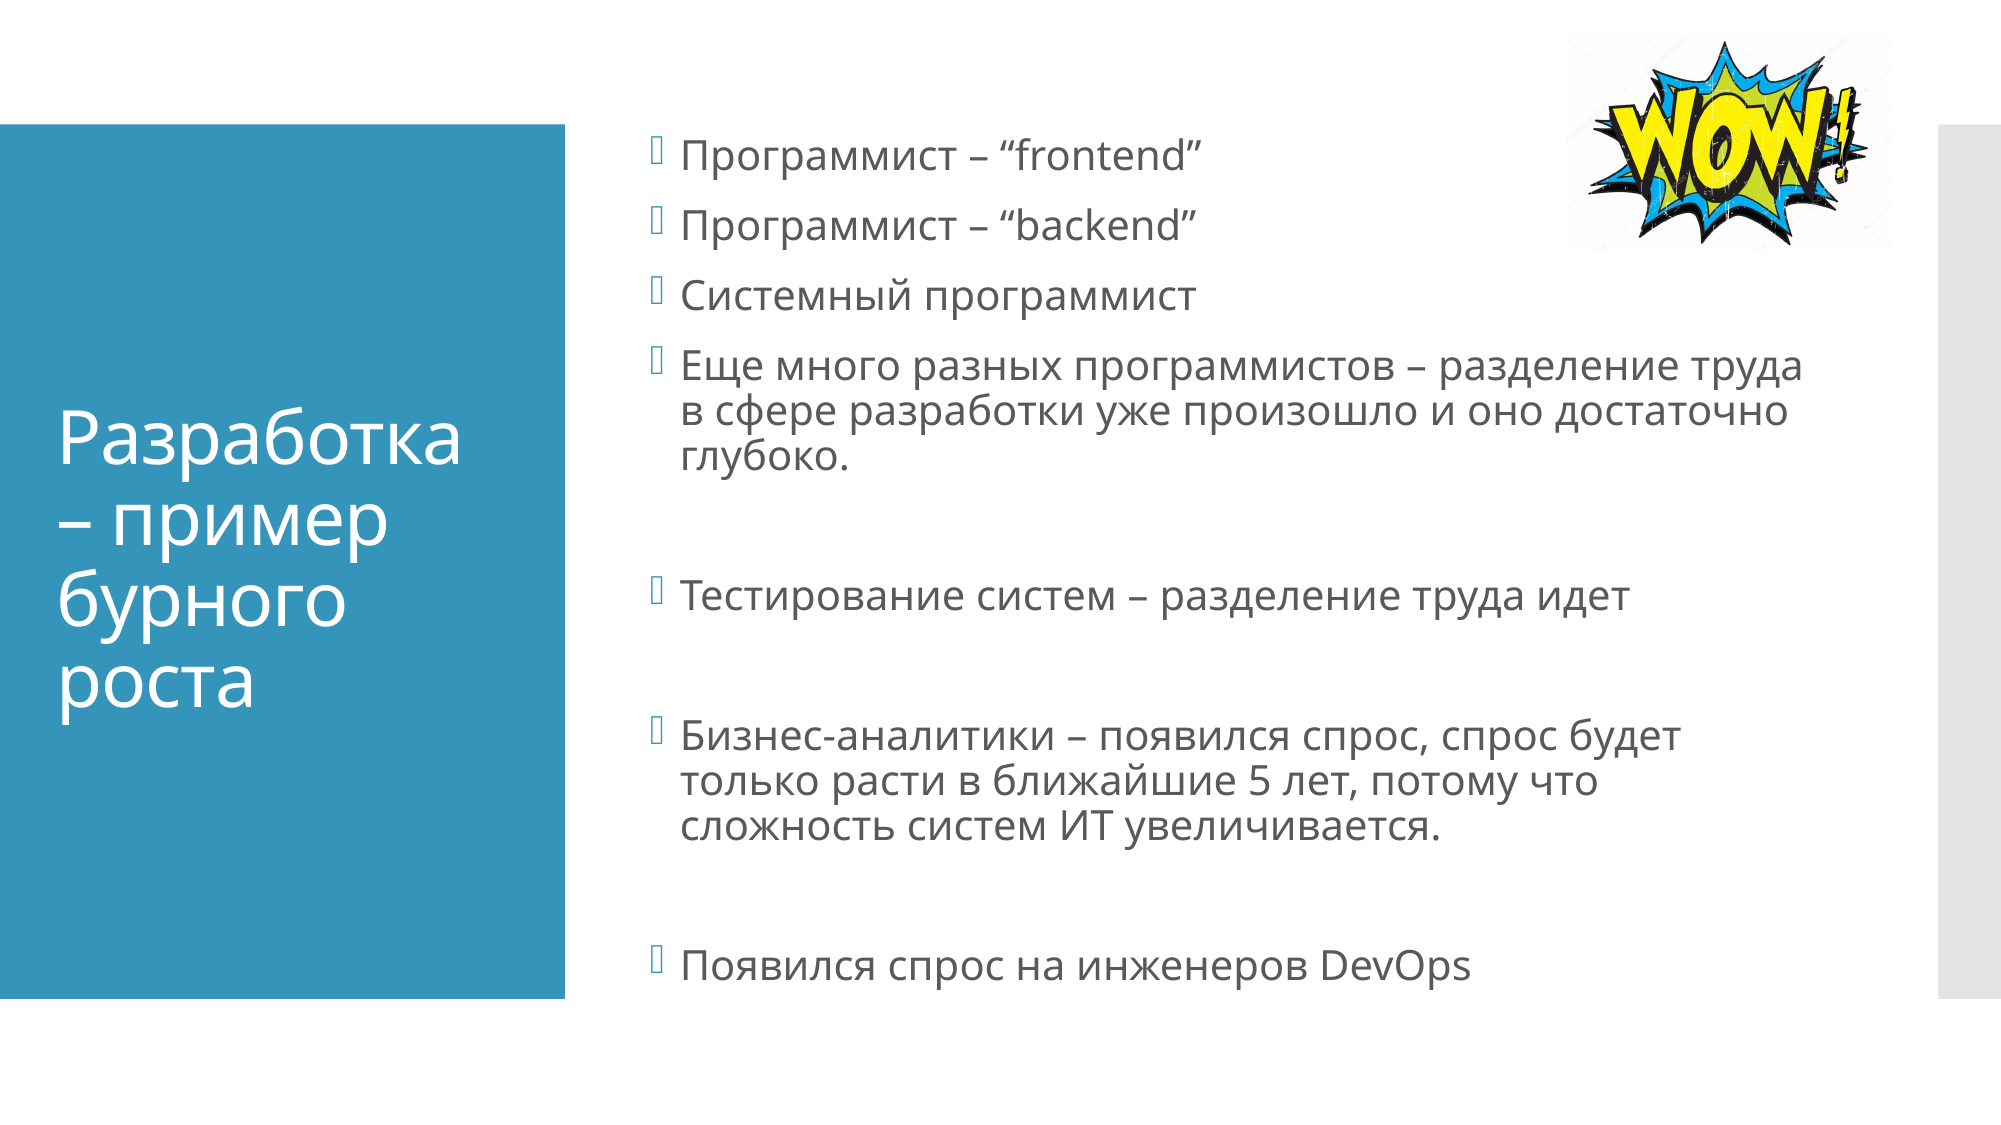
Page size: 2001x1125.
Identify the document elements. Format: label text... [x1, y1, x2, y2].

picture [1566, 33, 1892, 250]
title Разработка – пример бурного роста [41, 184, 525, 940]
list Программист – “frontend” Программист – “backend” Системный программист Еще много разных программистов – разделение труда в сфере разработки уже произошло и оно достаточно глубоко. Тестирование систем – разделение труда идет Бизнес-аналитики – появился спрос, спрос будет только расти в ближайшие 5 лет, потому что сложность систем ИТ увеличивается. Появился спрос на инженеров DevOps [634, 141, 1835, 982]
